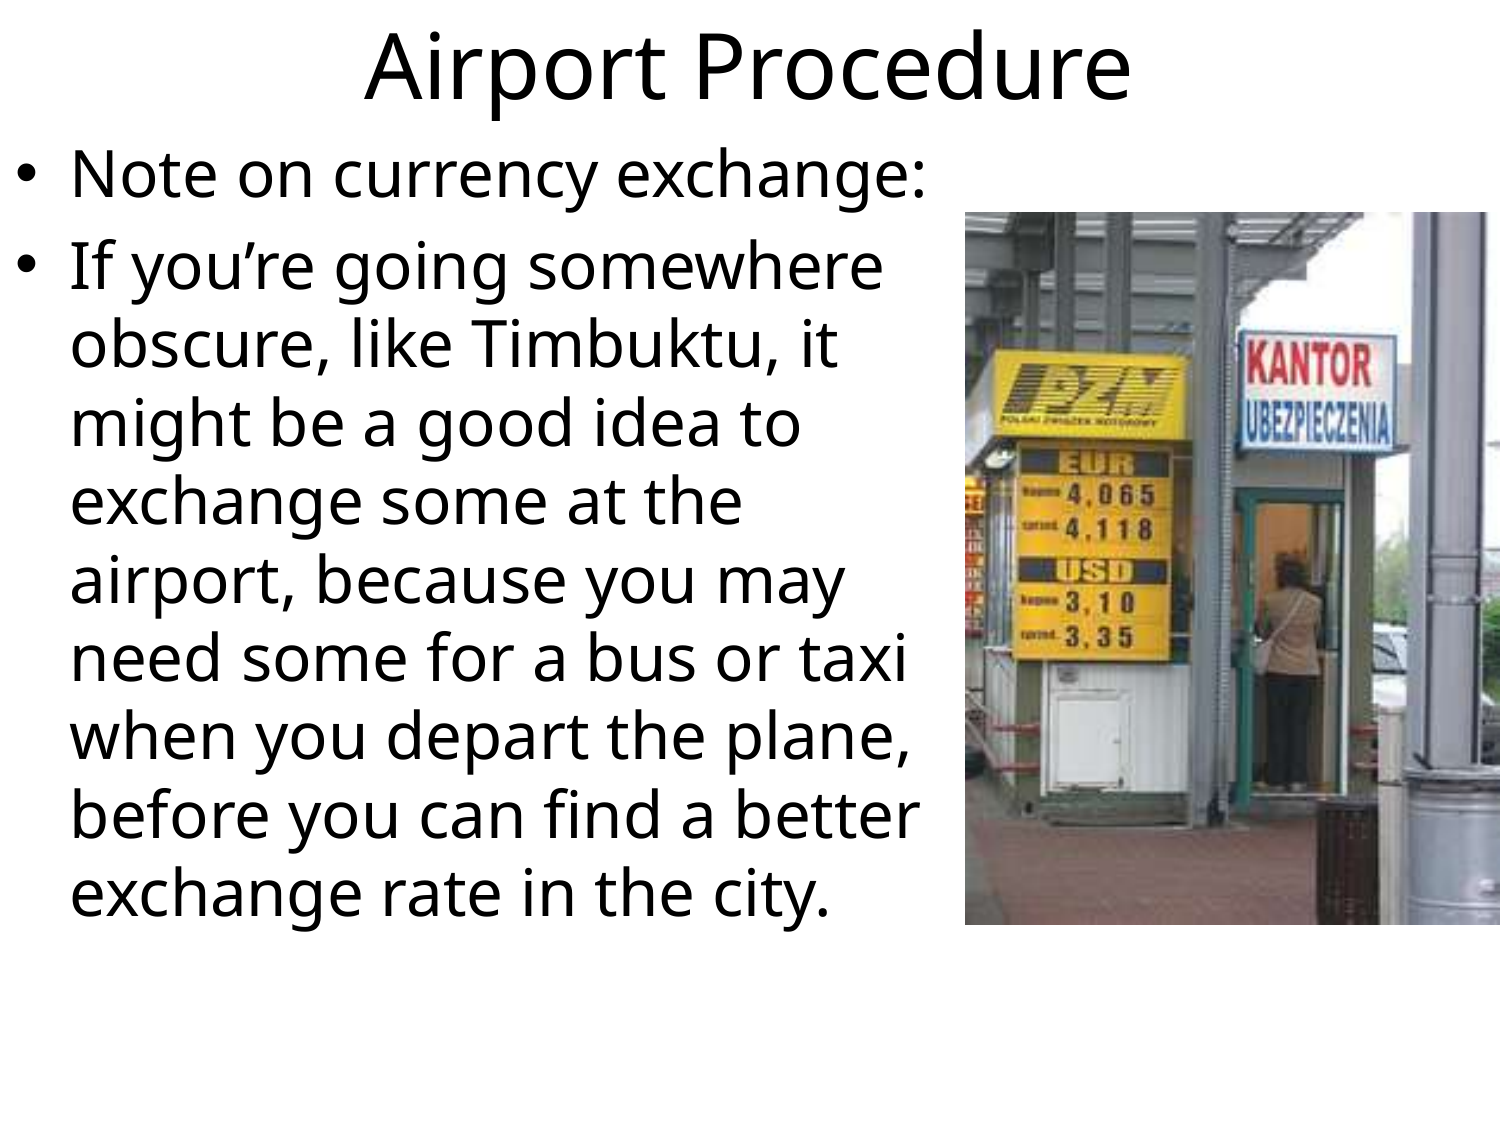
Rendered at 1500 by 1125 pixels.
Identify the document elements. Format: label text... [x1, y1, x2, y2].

list Note on currency exchange: If you’re going somewhere obscure, like Timbuktu, it might be a good idea to exchange some at the airport, because you may need some for a bus or taxi when you depart the plane, before you can find a better exchange rate in the city. [0, 125, 950, 1088]
title Airport Procedure [0, 0, 1500, 125]
picture [965, 212, 1500, 926]
